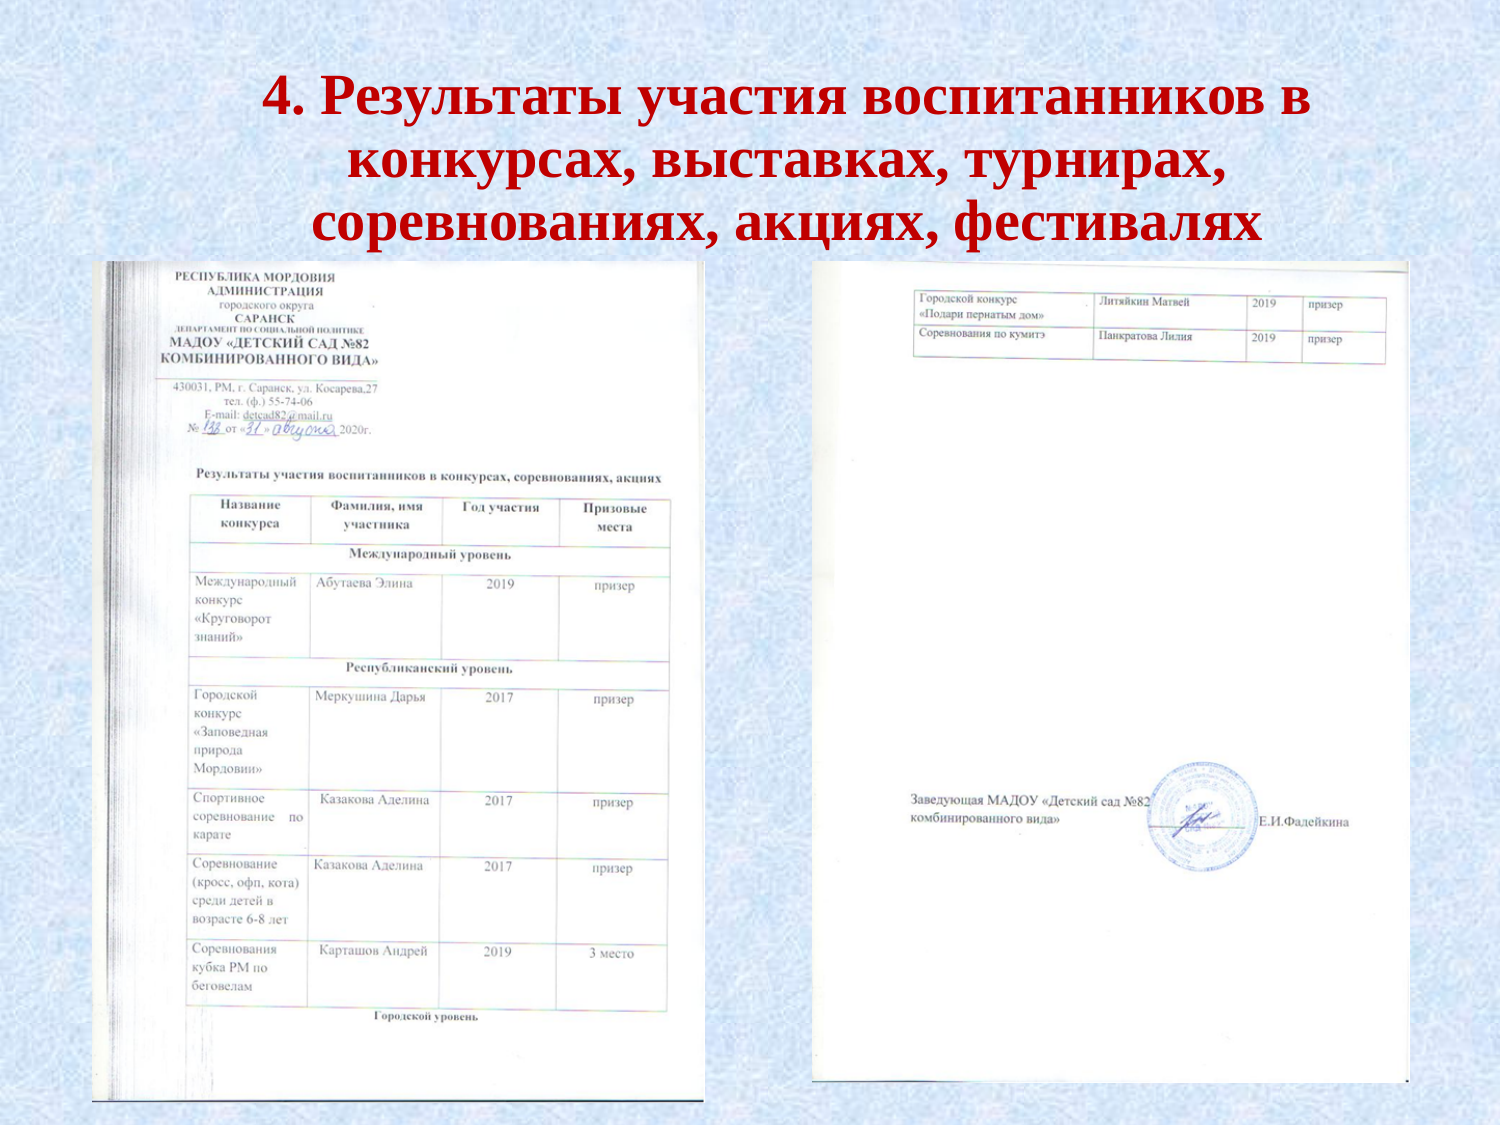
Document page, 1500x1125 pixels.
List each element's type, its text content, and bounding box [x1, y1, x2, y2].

picture [0, 0, 1500, 1125]
title 4. Результаты участия воспитанников в конкурсах, выставках, турнирах, соревнованиях, акциях, фестивалях [150, 38, 1425, 280]
